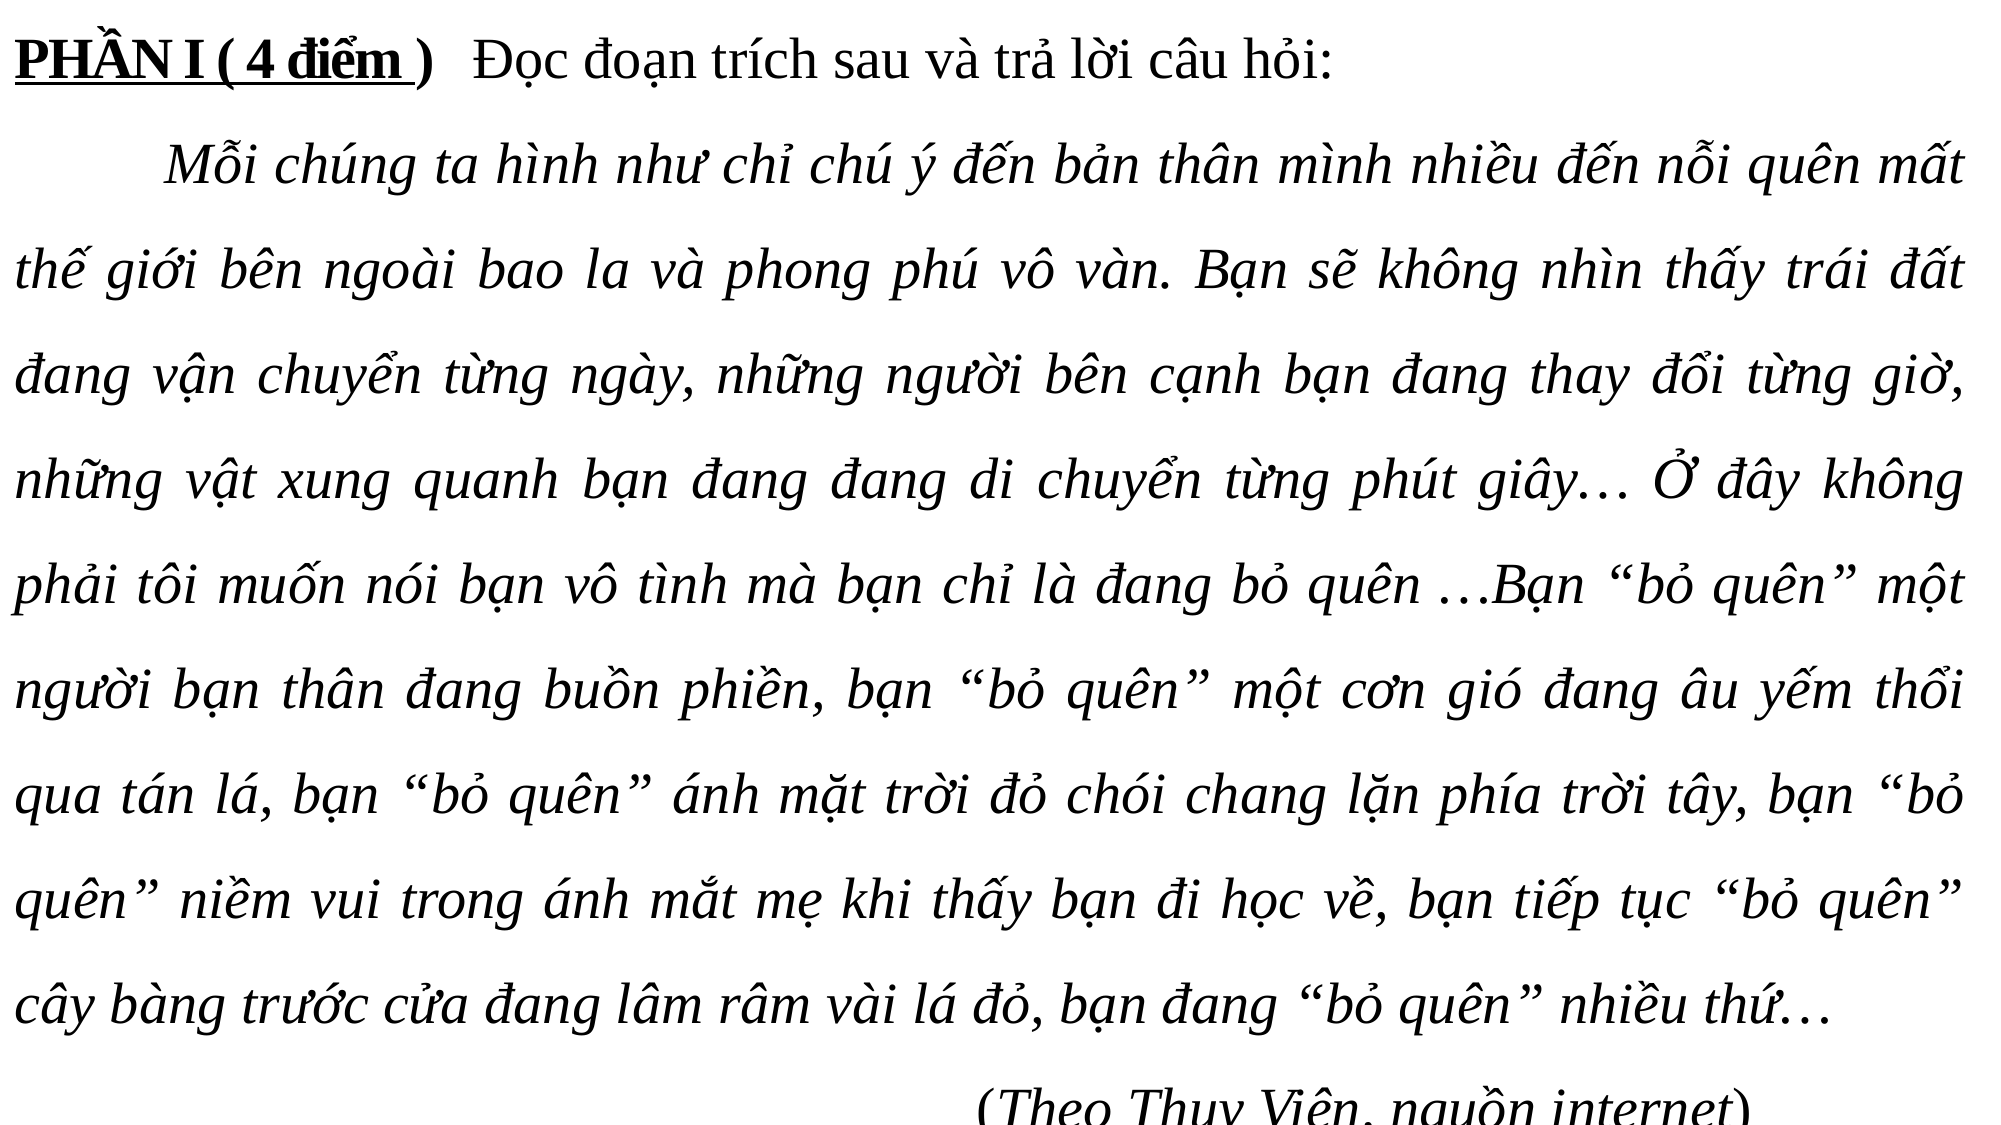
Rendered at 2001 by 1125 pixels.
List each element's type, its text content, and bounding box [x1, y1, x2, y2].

text_box PHẦN I ( 4 điểm ) Đọc đoạn trích sau và trả lời câu hỏi: Mỗi chúng ta hình như chỉ chú ý đến bản thân mình nhiều đến nỗi quên mất thế giới bên ngoài bao la và phong phú vô vàn. Bạn sẽ không nhìn thấy trái đất đang vận chuyển từng ngày, những người bên cạnh bạn đang thay đổi từng giờ, những vật xung quanh bạn đang đang di chuyển từng phút giây… Ở đây không phải tôi muốn nói bạn vô tình mà bạn chỉ là đang bỏ quên …Bạn “bỏ quên” một người bạn thân đang buồn phiền, bạn “bỏ quên” một cơn gió đang âu yếm thổi qua tán lá, bạn “bỏ quên” ánh mặt trời đỏ chói chang lặn phía trời tây, bạn “bỏ quên” niềm vui trong ánh mắt mẹ khi thấy bạn đi học về, bạn tiếp tục “bỏ quên” cây bàng trước cửa đang lâm râm vài lá đỏ, bạn đang “bỏ quên” nhiều thứ… (Theo Thụy Viên, nguồn internet) [0, 0, 1981, 1125]
